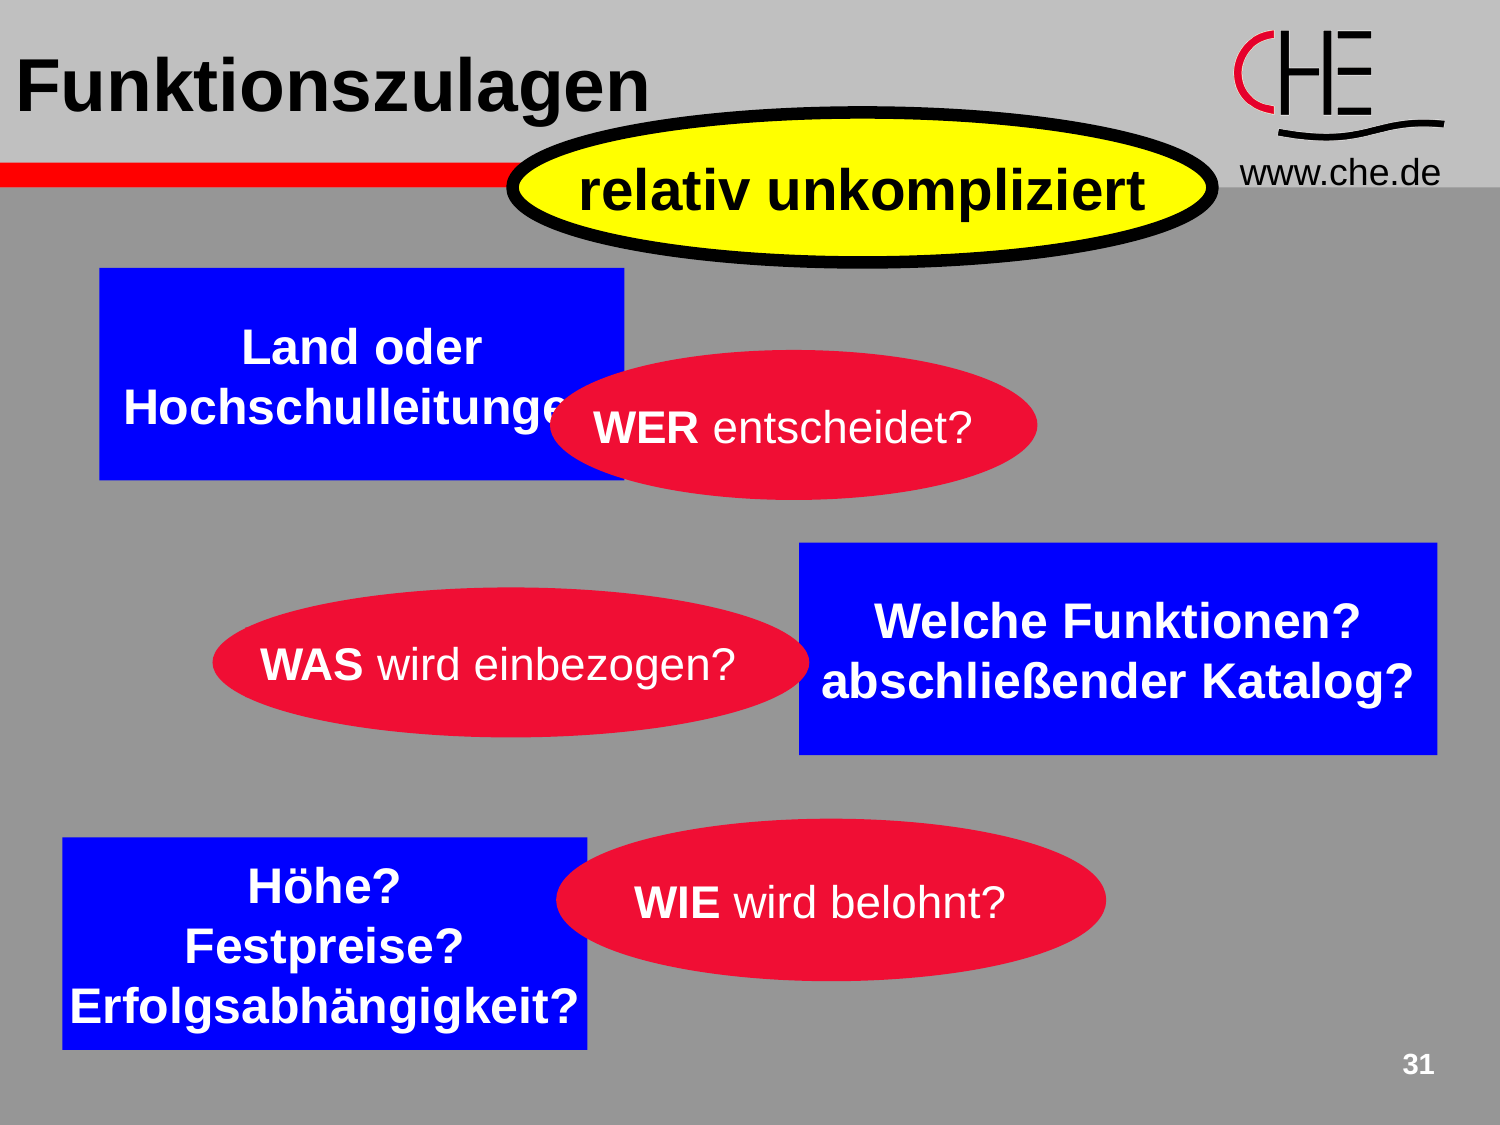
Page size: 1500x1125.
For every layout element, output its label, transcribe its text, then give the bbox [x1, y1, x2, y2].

slide_number 31 [1362, 1037, 1450, 1100]
text_box Welche Funktionen? abschließender Katalog? [799, 542, 1438, 756]
text_box relativ unkompliziert [512, 112, 1213, 263]
text_box Land oder Hochschulleitungen [99, 267, 625, 481]
picture [1233, 27, 1446, 143]
title Funktionszulagen [0, 0, 1213, 163]
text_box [549, 349, 1038, 500]
text_box Höhe? Festpreise? Erfolgsabhängigkeit? [62, 837, 588, 1050]
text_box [562, 824, 1100, 975]
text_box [212, 587, 810, 738]
